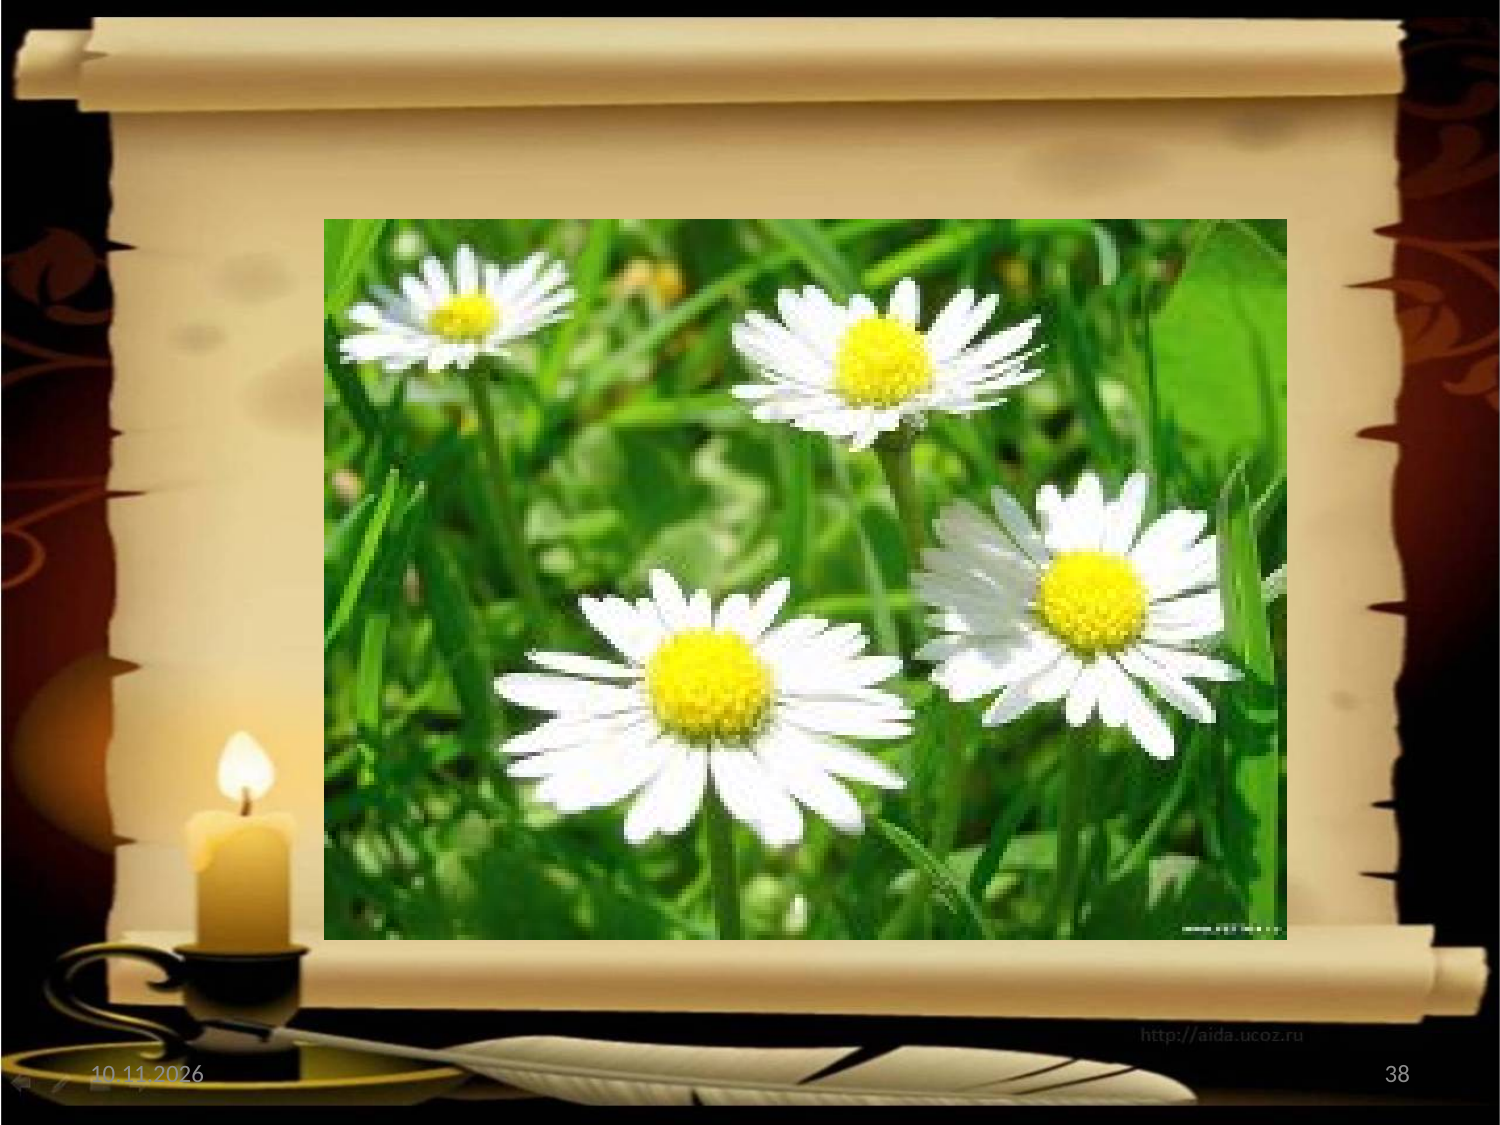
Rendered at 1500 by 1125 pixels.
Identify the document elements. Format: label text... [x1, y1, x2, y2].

slide_number 38 [1074, 1042, 1425, 1103]
picture [0, 0, 1500, 1125]
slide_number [75, 1042, 425, 1103]
